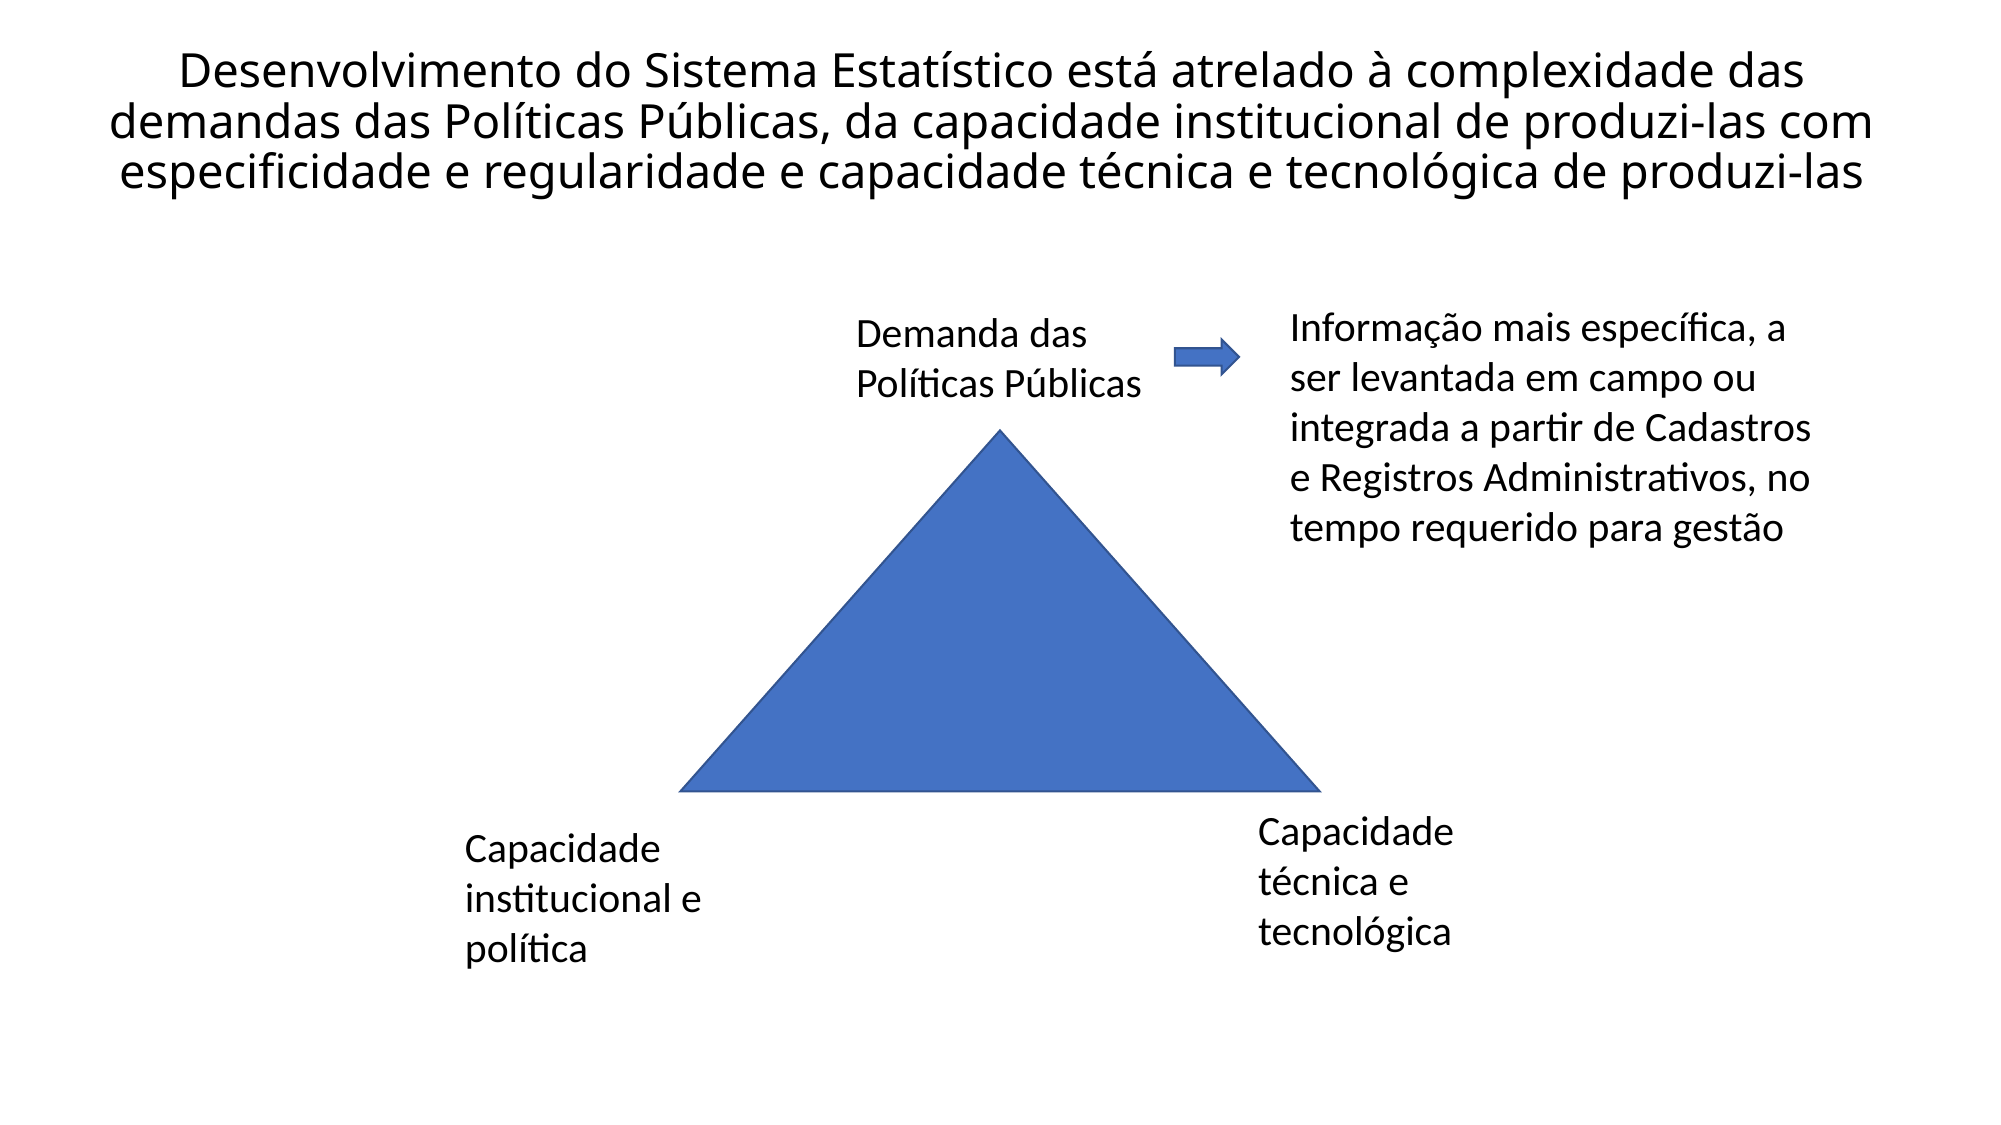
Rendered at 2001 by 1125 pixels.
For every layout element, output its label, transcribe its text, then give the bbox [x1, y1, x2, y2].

text_box Capacidade institucional e política [449, 813, 757, 978]
title Desenvolvimento do Sistema Estatístico está atrelado à complexidade das demandas das Políticas Públicas, da capacidade institucional de produzi-las com especificidade e regularidade e capacidade técnica e tecnológica de produzi-las [80, 14, 1905, 232]
text_box [1173, 337, 1241, 377]
text_box [678, 428, 1322, 793]
text_box Informação mais específica, a ser levantada em campo ou integrada a partir de Cadastros e Registros Administrativos, no tempo requerido para gestão [1275, 292, 1853, 558]
text_box Demanda das Políticas Públicas [841, 298, 1215, 414]
text_box Capacidade técnica e tecnológica [1243, 796, 1550, 962]
